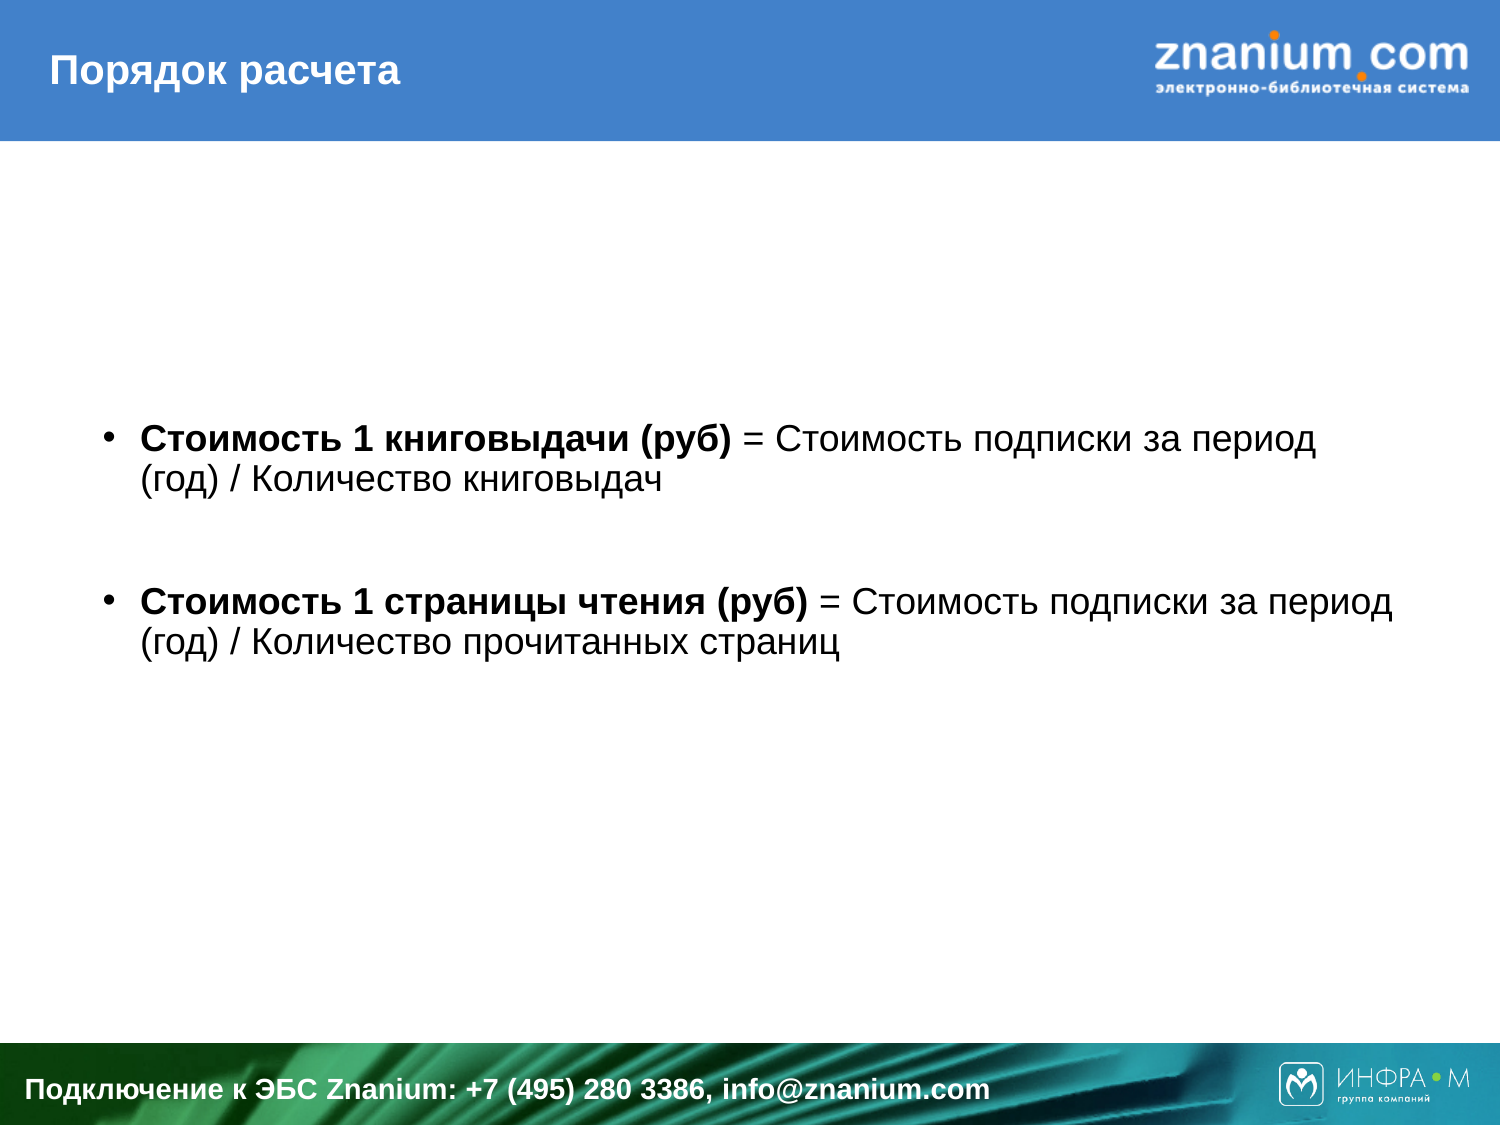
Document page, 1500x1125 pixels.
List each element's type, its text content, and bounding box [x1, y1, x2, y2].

picture [1154, 30, 1469, 97]
picture [0, 1043, 87, 1125]
picture [1417, 1043, 1500, 1125]
title Порядок расчета [34, 27, 1145, 114]
list Стоимость 1 книговыдачи (руб) = Стоимость подписки за период (год) / Количество книговыдач Стоимость 1 страницы чтения (руб) = Стоимость подписки за период (год) / Количество прочитанных страниц [87, 411, 1417, 1125]
